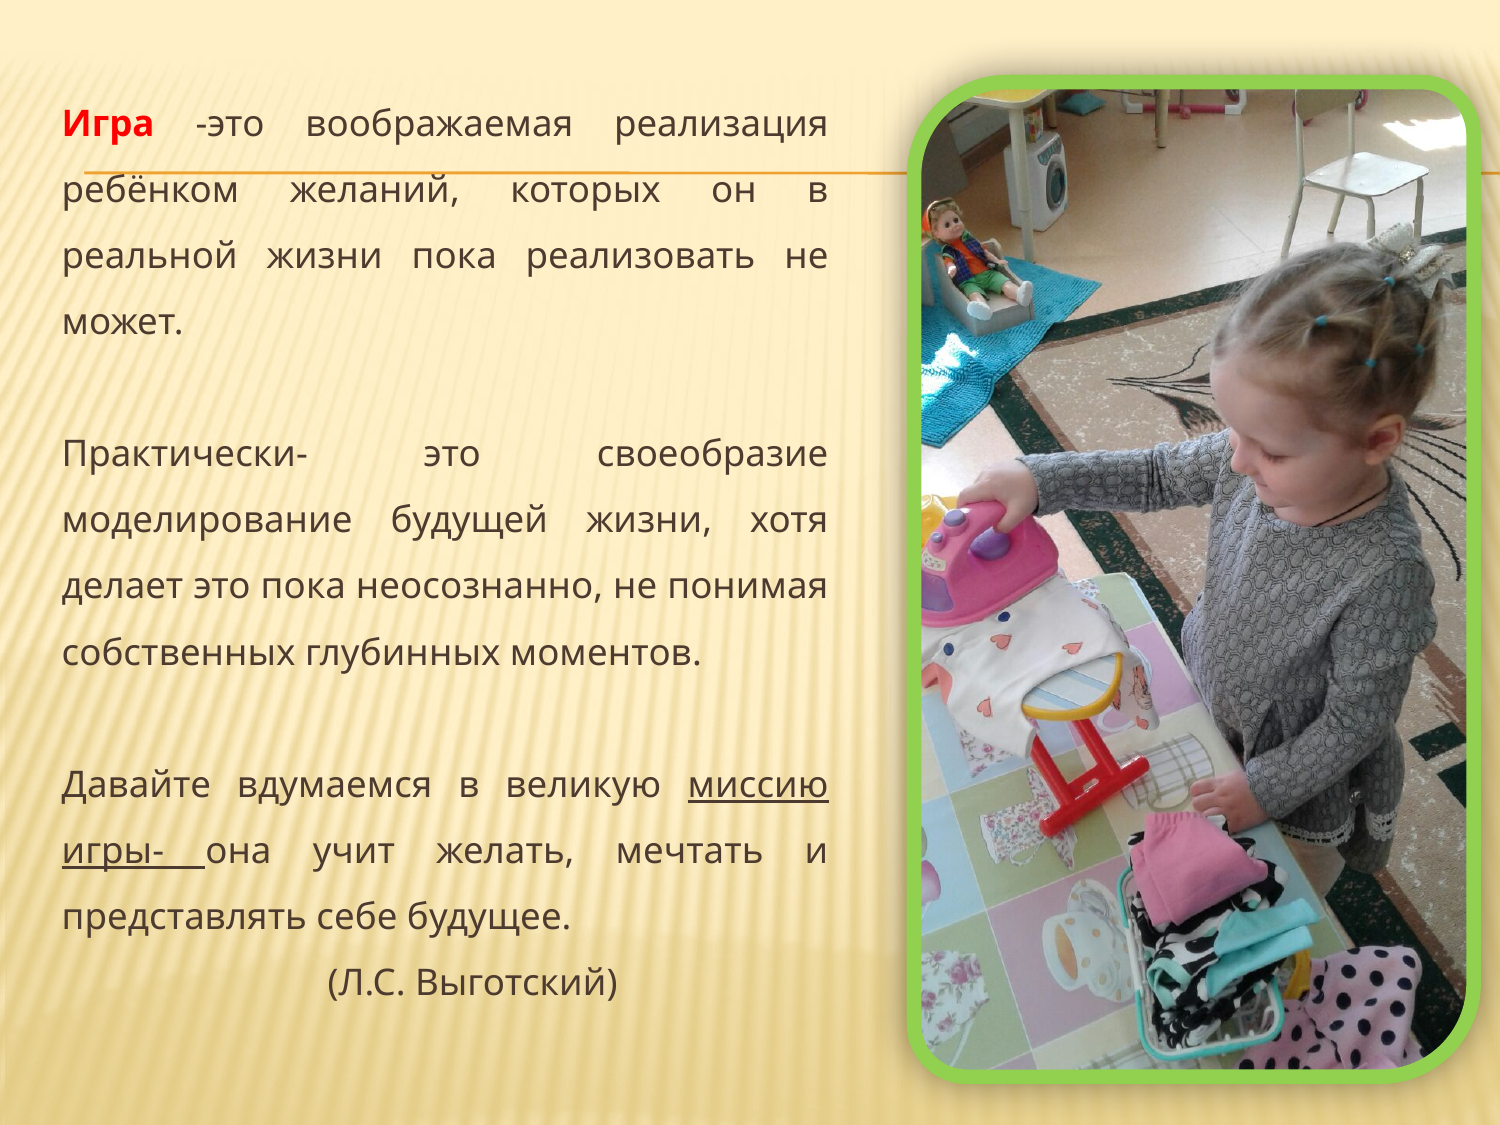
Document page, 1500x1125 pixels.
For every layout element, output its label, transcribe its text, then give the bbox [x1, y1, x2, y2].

list Игра -это воображаемая реализация ребёнком желаний, которых он в реальной жизни пока реализовать не может. Практически- это своеобразие моделирование будущей жизни, хотя делает это пока неосознанно, не понимая собственных глубинных моментов. Давайте вдумаемся в великую миссию игры- она учит желать, мечтать и представлять себе будущее. (Л.С. Выготский) [46, 70, 844, 1067]
picture [913, 81, 1474, 1078]
